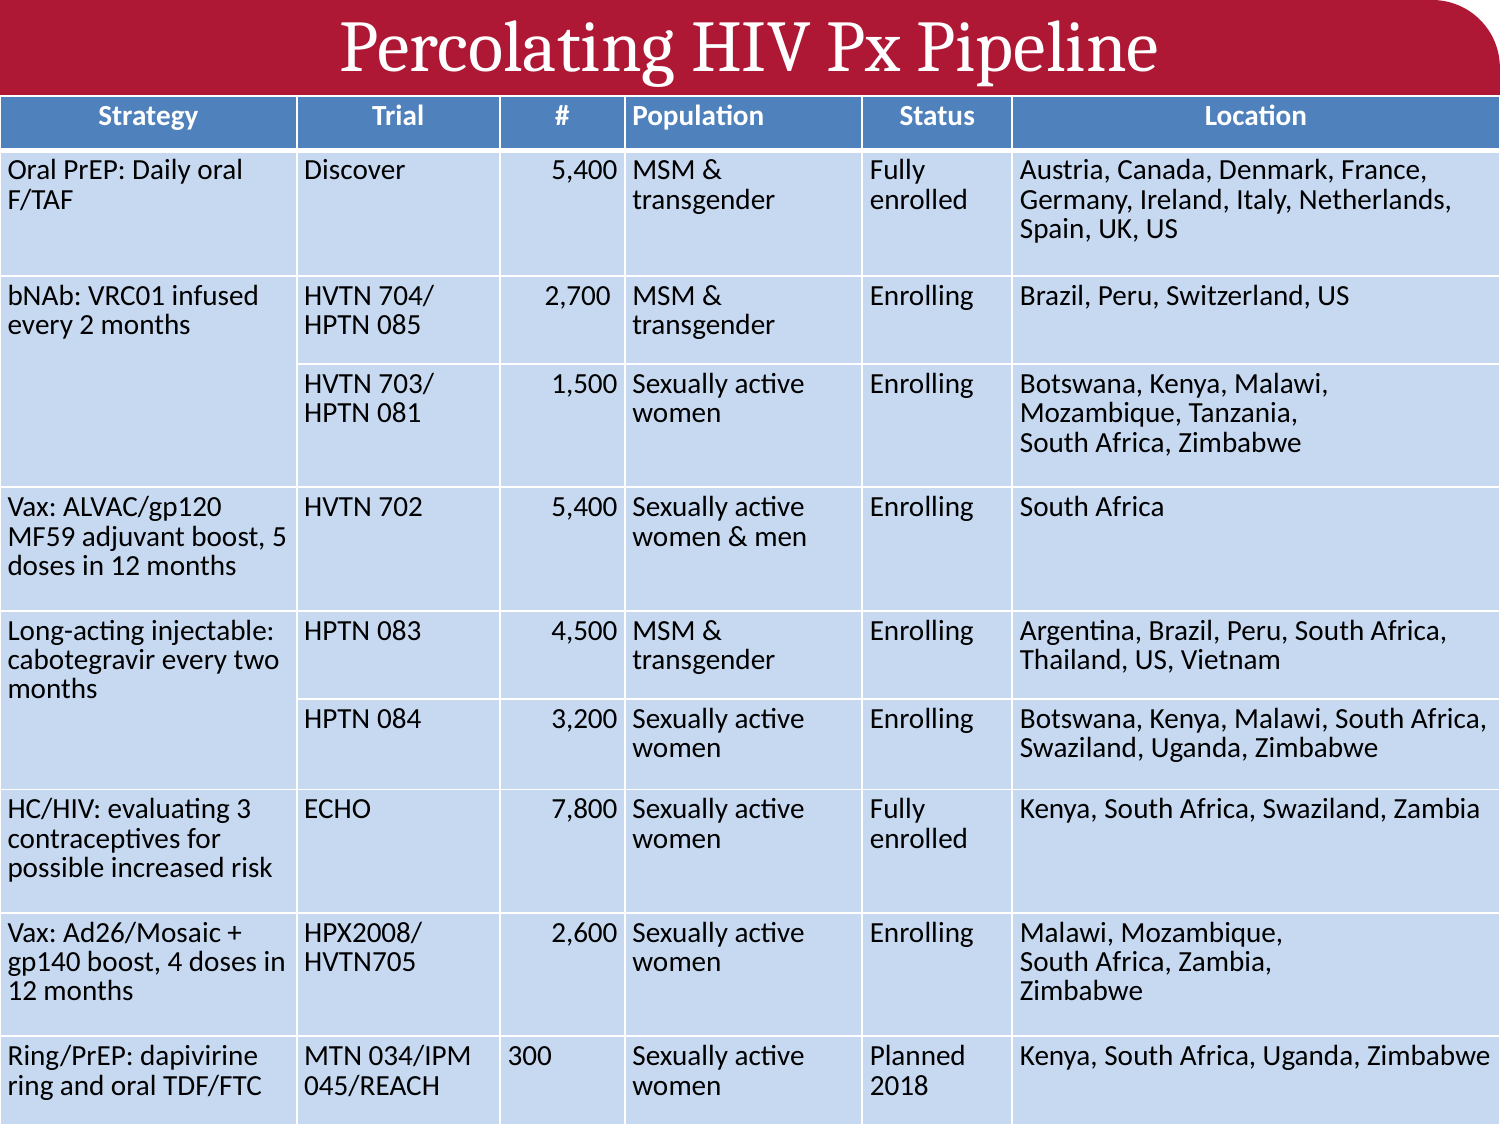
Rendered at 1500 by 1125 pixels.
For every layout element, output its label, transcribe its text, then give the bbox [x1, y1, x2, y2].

table_cell HPTN 083 [298, 612, 499, 698]
table_cell 5,400 [501, 488, 624, 610]
table_cell MSM & transgender [626, 612, 861, 698]
table_cell 300 [501, 1037, 624, 1124]
table_cell Enrolling [863, 914, 1011, 1035]
table_cell Long-acting injectable: cabotegravir every two months [1, 612, 296, 789]
table_cell 3,200 [501, 700, 624, 789]
table_cell 5,400 [501, 153, 624, 275]
table_header # [501, 97, 624, 148]
table_cell HPX2008/ HVTN705 [298, 914, 499, 1035]
table_cell 7,800 [501, 790, 624, 912]
table_cell Enrolling [863, 612, 1011, 698]
table_cell Kenya, South Africa, Uganda, Zimbabwe [1013, 1037, 1499, 1124]
table_cell Vax: Ad26/Mosaic + gp140 boost, 4 doses in 12 months [1, 914, 296, 1035]
table_cell HVTN 702 [298, 488, 499, 610]
table_cell Fully enrolled [863, 153, 1011, 275]
table_cell Enrolling [863, 277, 1011, 363]
table_cell 4,500 [501, 612, 624, 698]
table_cell Malawi, Mozambique, South Africa, Zambia, Zimbabwe [1013, 914, 1499, 1035]
table_cell MSM & transgender [626, 153, 861, 275]
table_header Strategy [1, 97, 296, 148]
table_cell MSM & transgender [626, 277, 861, 363]
table_cell Vax: ALVAC/gp120 MF59 adjuvant boost, 5 doses in 12 months [1, 488, 296, 610]
table_cell Oral PrEP: Daily oral F/TAF [1, 153, 296, 275]
table_cell Brazil, Peru, Switzerland, US [1013, 277, 1499, 363]
table_header Population [626, 97, 861, 148]
table_header Location [1013, 97, 1499, 148]
table_cell HVTN 704/ HPTN 085 [298, 277, 499, 363]
table_cell South Africa [1013, 488, 1499, 610]
table_cell Discover [298, 153, 499, 275]
table_header Trial [298, 97, 499, 148]
table_cell Enrolling [863, 488, 1011, 610]
table_cell Enrolling [863, 365, 1011, 486]
title Percolating HIV Px Pipeline [0, 0, 1500, 95]
table_cell 2,700 [501, 277, 624, 363]
table_cell HC/HIV: evaluating 3 contraceptives for possible increased risk [1, 790, 296, 912]
table_cell Sexually active women [626, 790, 861, 912]
table_cell Ring/PrEP: dapivirine ring and oral TDF/FTC [1, 1037, 296, 1124]
table_cell bNAb: VRC01 infused every 2 months [1, 277, 296, 486]
table_cell HVTN 703/ HPTN 081 [298, 365, 499, 486]
table_cell 2,600 [501, 914, 624, 1035]
table_cell 1,500 [501, 365, 624, 486]
table_cell Fully enrolled [863, 790, 1011, 912]
table_cell Botswana, Kenya, Malawi, Mozambique, Tanzania, South Africa, Zimbabwe [1013, 365, 1499, 486]
table_cell Sexually active women [626, 700, 861, 789]
table_cell Sexually active women & men [626, 488, 861, 610]
table_cell Enrolling [863, 700, 1011, 789]
table_cell ECHO [298, 790, 499, 912]
table_cell Sexually active women [626, 1037, 861, 1124]
table_cell MTN 034/IPM 045/REACH [298, 1037, 499, 1124]
table_header Status [863, 97, 1011, 148]
table_cell HPTN 084 [298, 700, 499, 789]
table_cell Sexually active women [626, 914, 861, 1035]
table_cell Planned 2018 [863, 1037, 1011, 1124]
table_cell Argentina, Brazil, Peru, South Africa, Thailand, US, Vietnam [1013, 612, 1499, 698]
table_cell Kenya, South Africa, Swaziland, Zambia [1013, 790, 1499, 912]
table_cell Sexually active women [626, 365, 861, 486]
table_cell Botswana, Kenya, Malawi, South Africa, Swaziland, Uganda, Zimbabwe [1013, 700, 1499, 789]
table_cell Austria, Canada, Denmark, France, Germany, Ireland, Italy, Netherlands, Spain, UK, US [1013, 153, 1499, 275]
